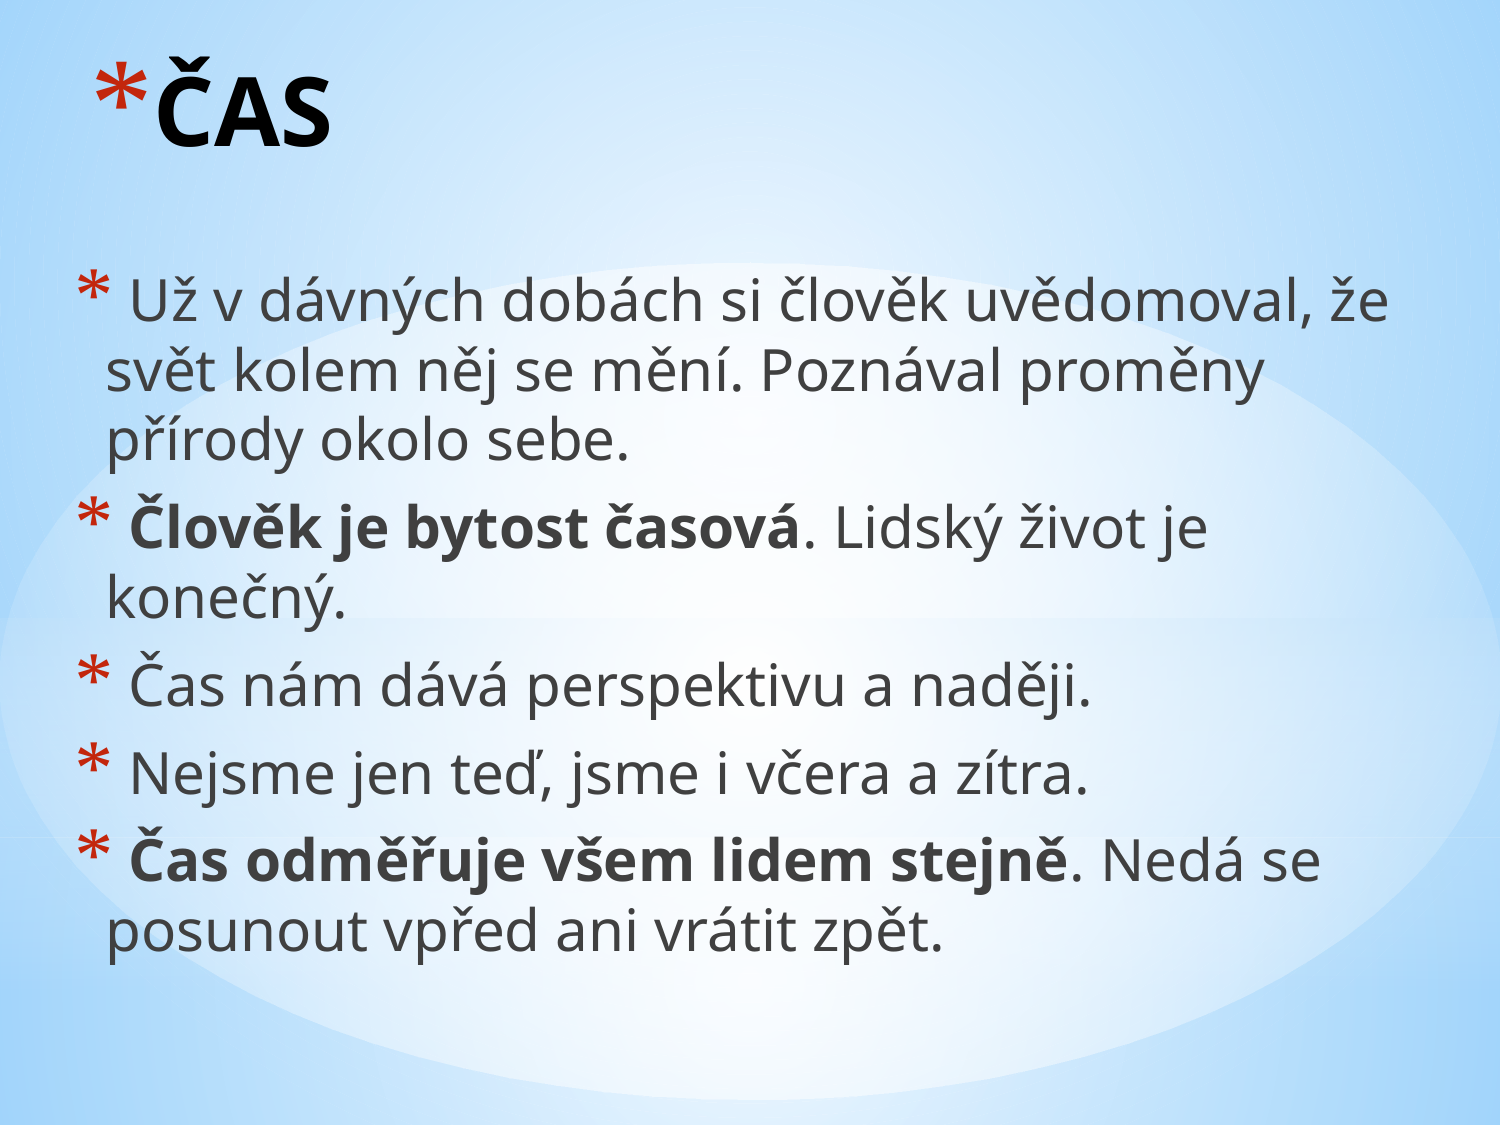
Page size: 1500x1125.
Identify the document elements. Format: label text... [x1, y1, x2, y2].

title ČAS [76, 42, 1447, 220]
list Už v dávných dobách si člověk uvědomoval, že svět kolem něj se mění. Poznával proměny přírody okolo sebe. Člověk je bytost časová. Lidský život je konečný. Čas nám dává perspektivu a naději. Nejsme jen teď, jsme i včera a zítra. Čas odměřuje všem lidem stejně. Nedá se posunout vpřed ani vrátit zpět. [53, 255, 1471, 1035]
